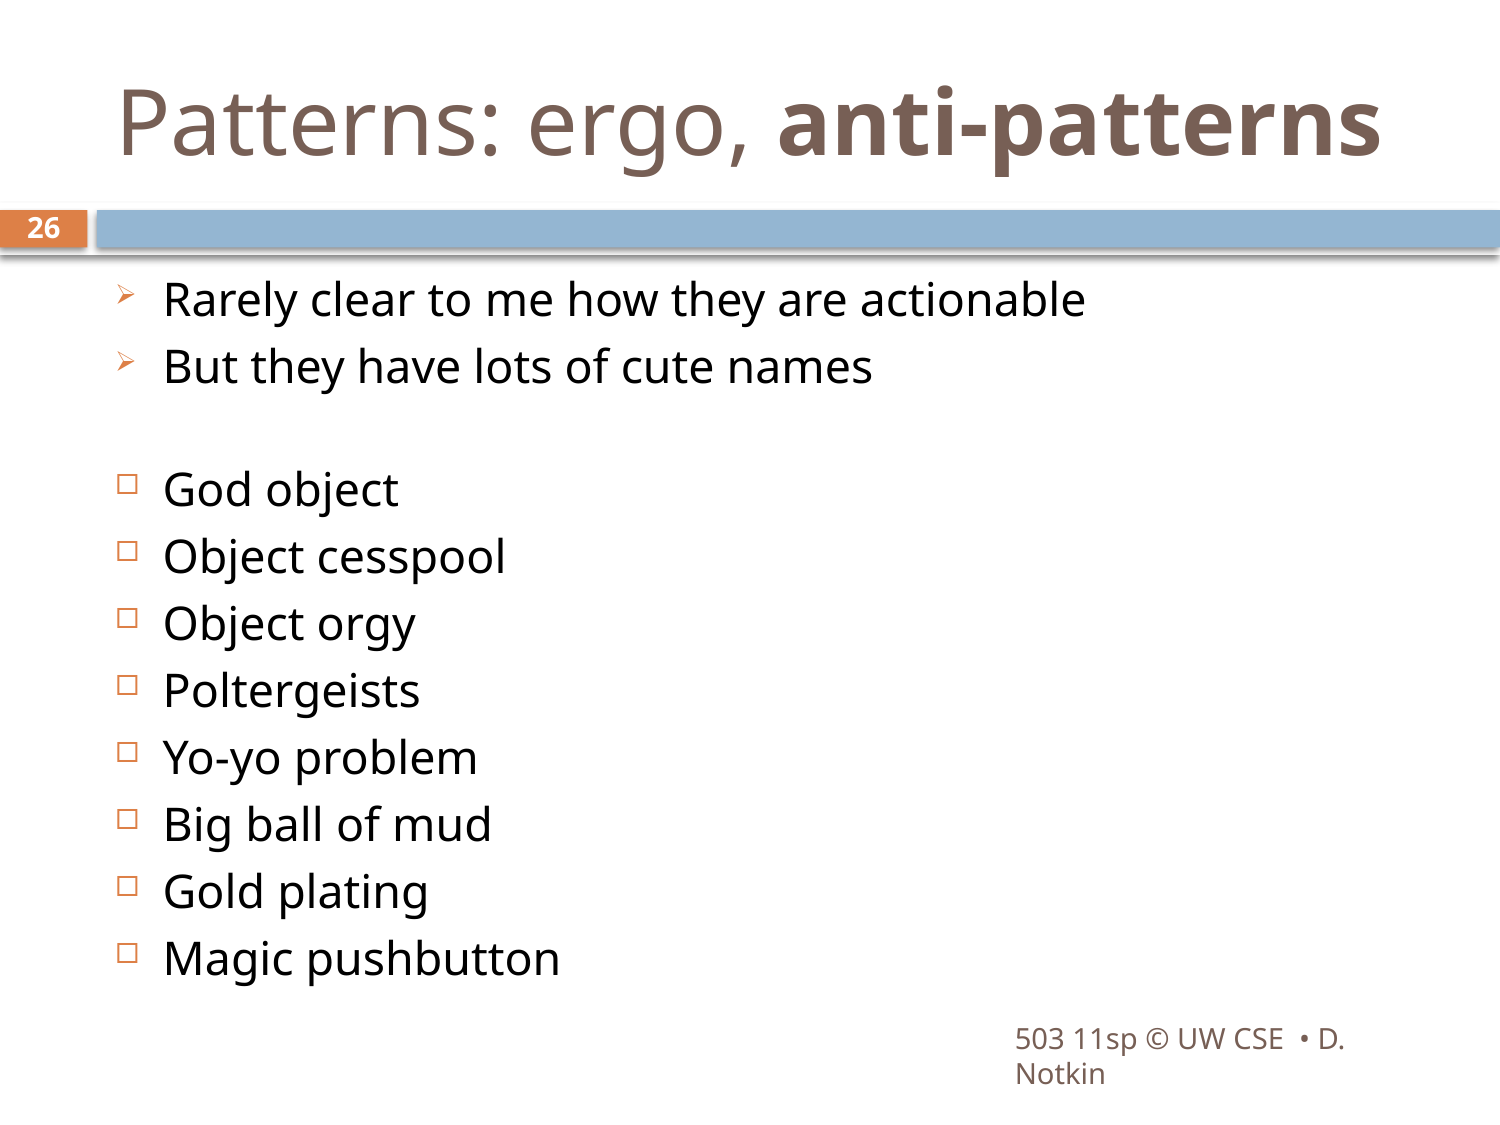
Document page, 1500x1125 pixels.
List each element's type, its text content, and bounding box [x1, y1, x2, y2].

slide_number 26 [0, 208, 88, 249]
slide_number 503 11sp © UW CSE • D. Notkin [999, 1025, 1438, 1085]
list Rarely clear to me how they are actionable But they have lots of cute names God object Object cesspool Object orgy Poltergeists Yo-yo problem Big ball of mud Gold plating Magic pushbutton [100, 262, 1438, 1000]
title Patterns: ergo, anti-patterns [100, 37, 1438, 200]
